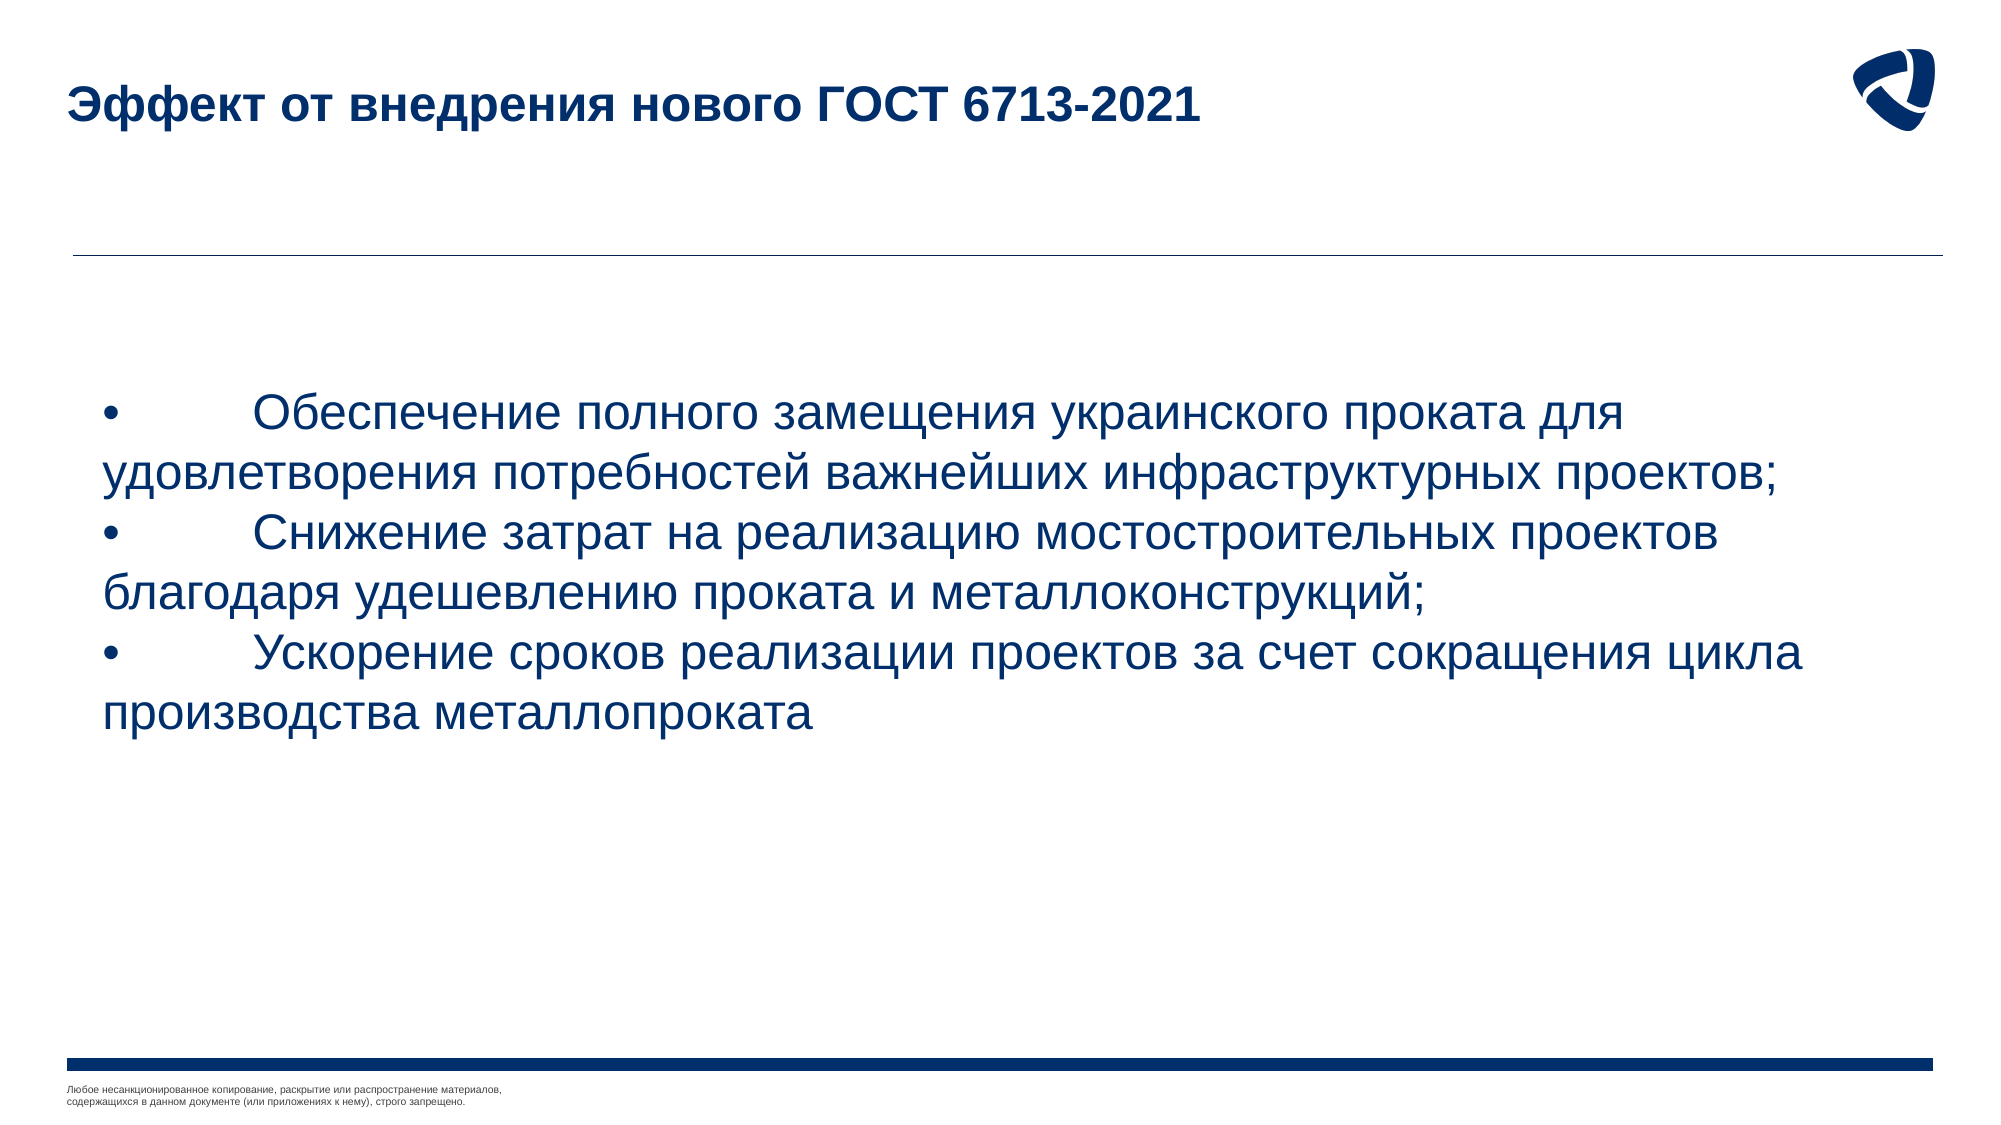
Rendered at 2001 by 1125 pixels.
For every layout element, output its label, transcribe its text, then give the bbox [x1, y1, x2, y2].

picture [1853, 49, 1935, 131]
title Эффект от внедрения нового ГОСТ 6713-2021 [66, 59, 1770, 153]
text_box • Обеспечение полного замещения украинского проката для удовлетворения потребностей важнейших инфраструктурных проектов; • Снижение затрат на реализацию мостостроительных проектов благодаря удешевлению проката и металлоконструкций; • Ускорение сроков реализации проектов за счет сокращения цикла производства металлопроката [102, 379, 1931, 740]
